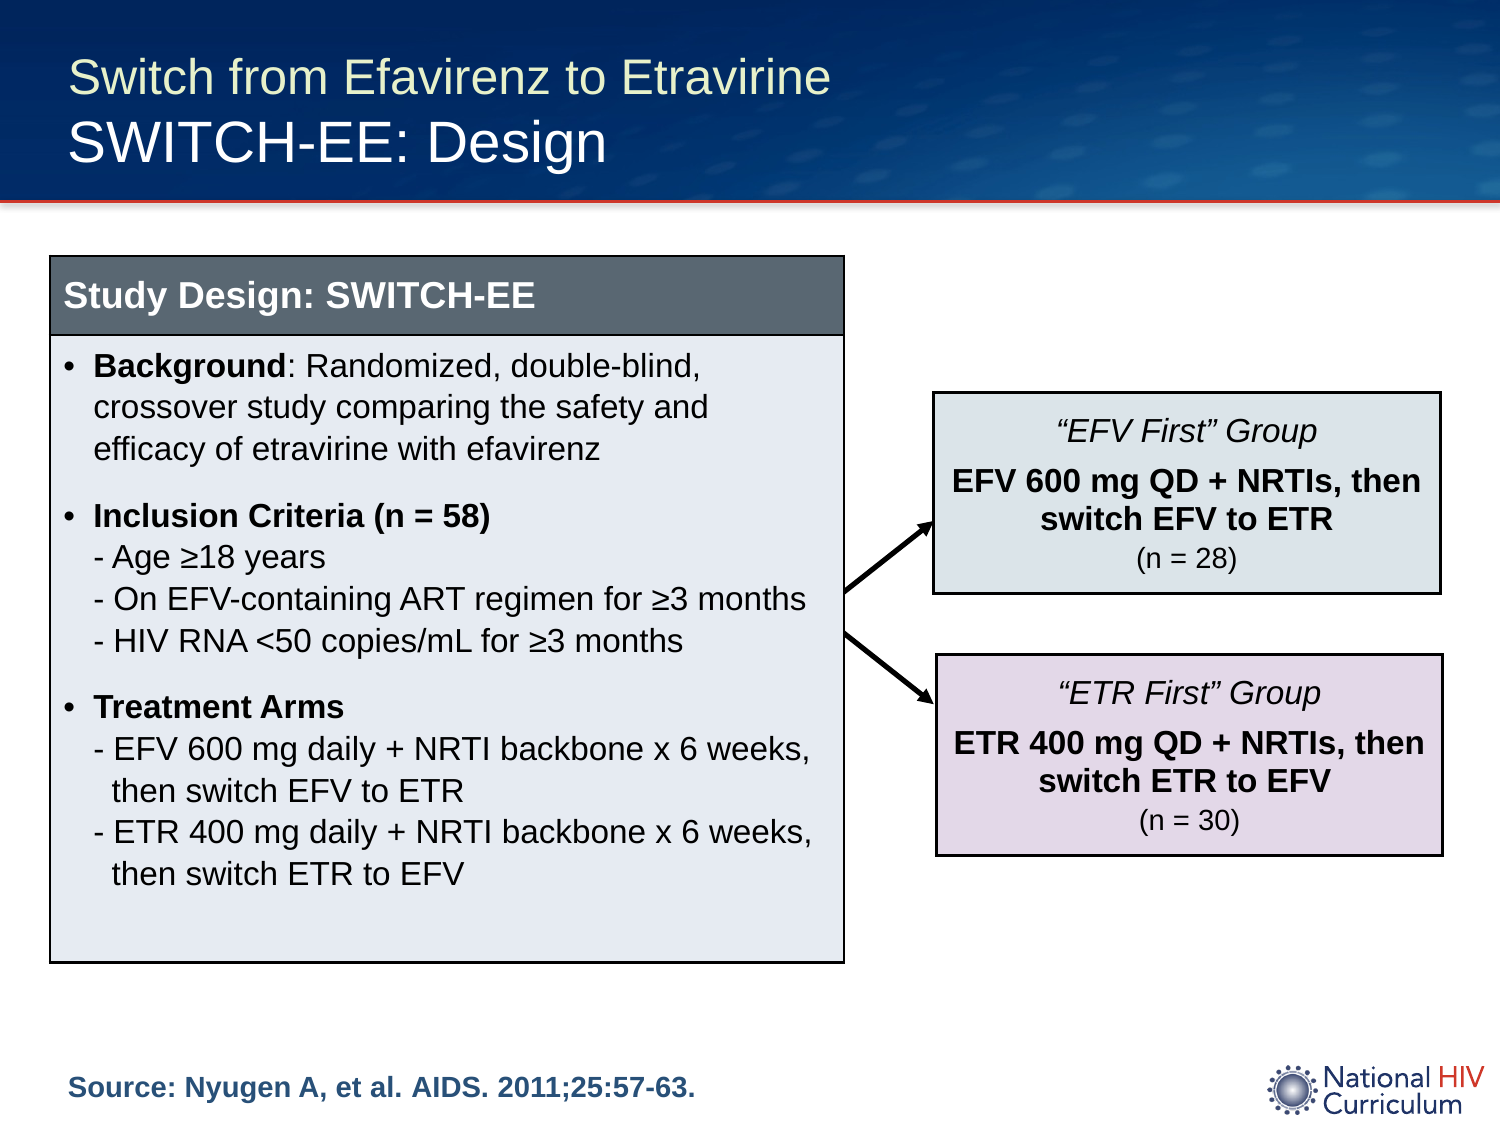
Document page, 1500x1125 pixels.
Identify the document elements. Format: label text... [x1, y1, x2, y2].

text_box “EFV First” Group EFV 600 mg QD + NRTIs, then switch EFV to ETR (n = 28) [933, 392, 1441, 594]
table_header Study Design: SWITCH-EE [51, 257, 843, 334]
list Source: Nyugen A, et al. AIDS. 2011;25:57-63. [53, 1059, 1261, 1113]
picture [1267, 1065, 1318, 1115]
table_cell Background: Randomized, double-blind, crossover study comparing the safety and efficacy of etravirine with efavirenz Inclusion Criteria (n = 58) - Age ≥18 years - On EFV-containing ART regimen for ≥3 months - HIV RNA <50 copies/mL for ≥3 months Treatment Arms - EFV 600 mg daily + NRTI backbone x 6 weeks, then switch EFV to ETR - ETR 400 mg daily + NRTI backbone x 6 weeks, then switch ETR to EFV [51, 336, 843, 961]
title Switch from Efavirenz to Etravirine SWITCH-EE: Design [53, 19, 1447, 199]
text_box “ETR First” Group ETR 400 mg QD + NRTIs, then switch ETR to EFV (n = 30) [936, 654, 1443, 856]
text_box [845, 521, 933, 592]
picture [0, 0, 1500, 200]
text_box [845, 633, 934, 705]
